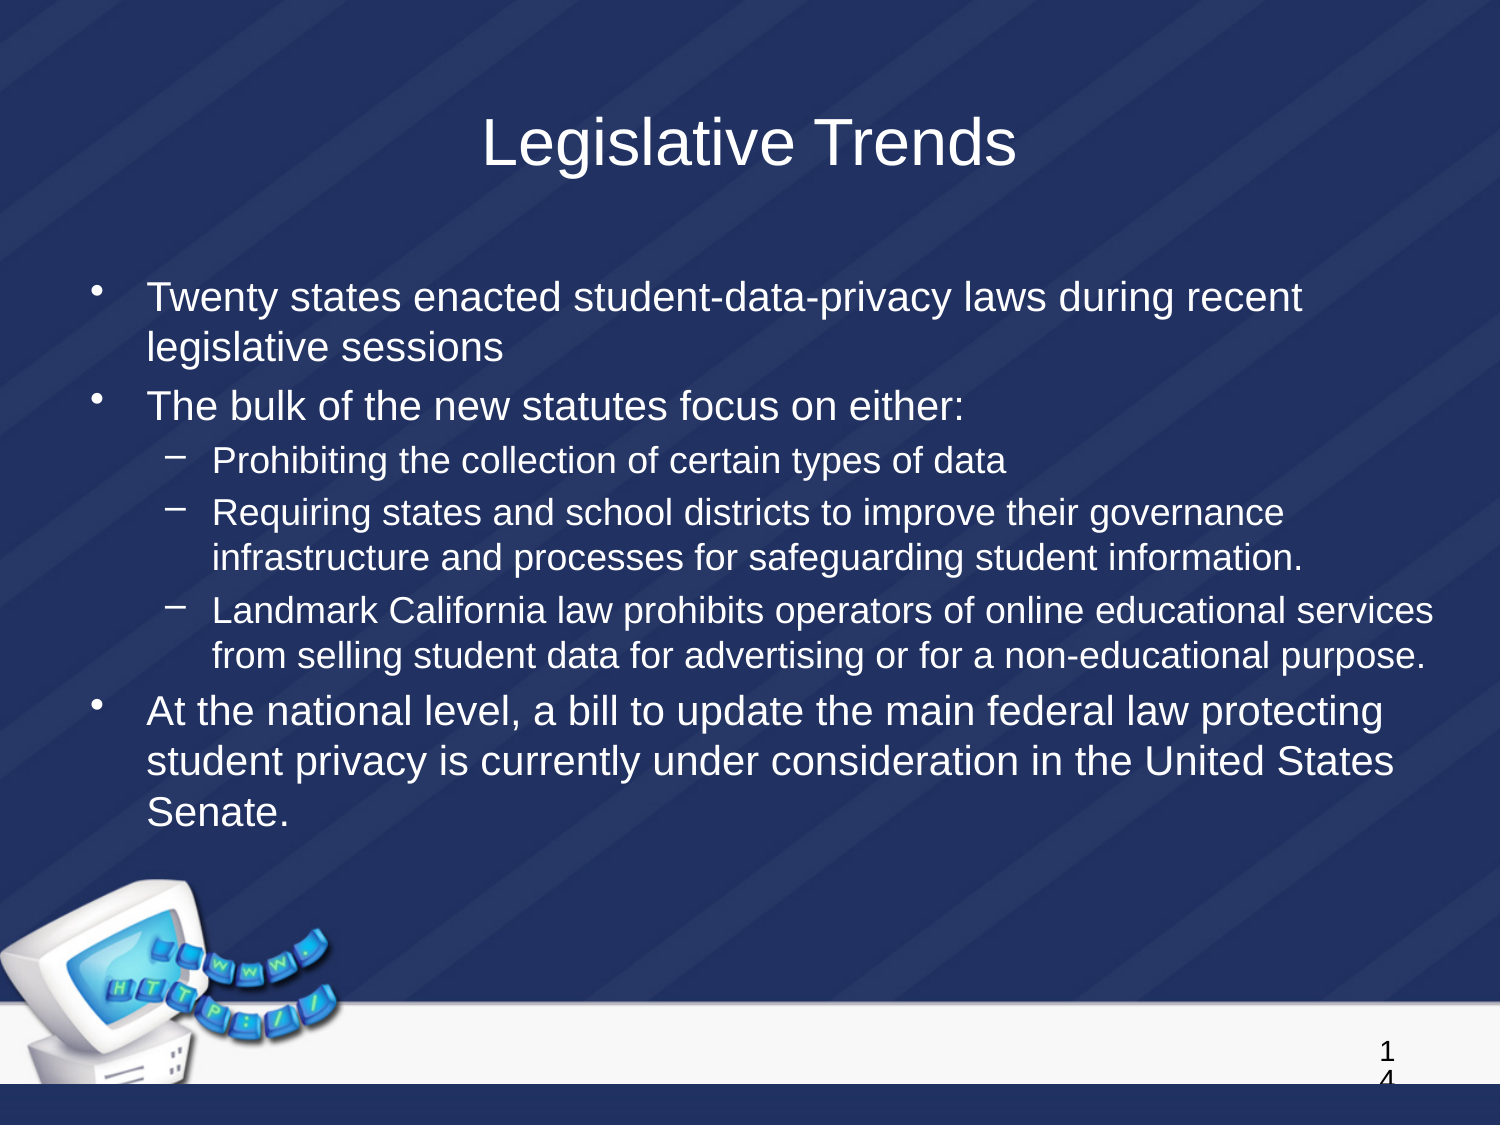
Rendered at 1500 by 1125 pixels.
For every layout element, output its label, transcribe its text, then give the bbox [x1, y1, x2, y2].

title Legislative Trends [75, 45, 1425, 233]
slide_number 14 [1364, 1024, 1425, 1082]
picture [0, 0, 1500, 1125]
list Twenty states enacted student-data-privacy laws during recent legislative sessions The bulk of the new statutes focus on either: Prohibiting the collection of certain types of data Requiring states and school districts to improve their governance infrastructure and processes for safeguarding student information. Landmark California law prohibits operators of online educational services from selling student data for advertising or for a non-educational purpose. At the national level, a bill to update the main federal law protecting student privacy is currently under consideration in the United States Senate. [75, 262, 1471, 1005]
